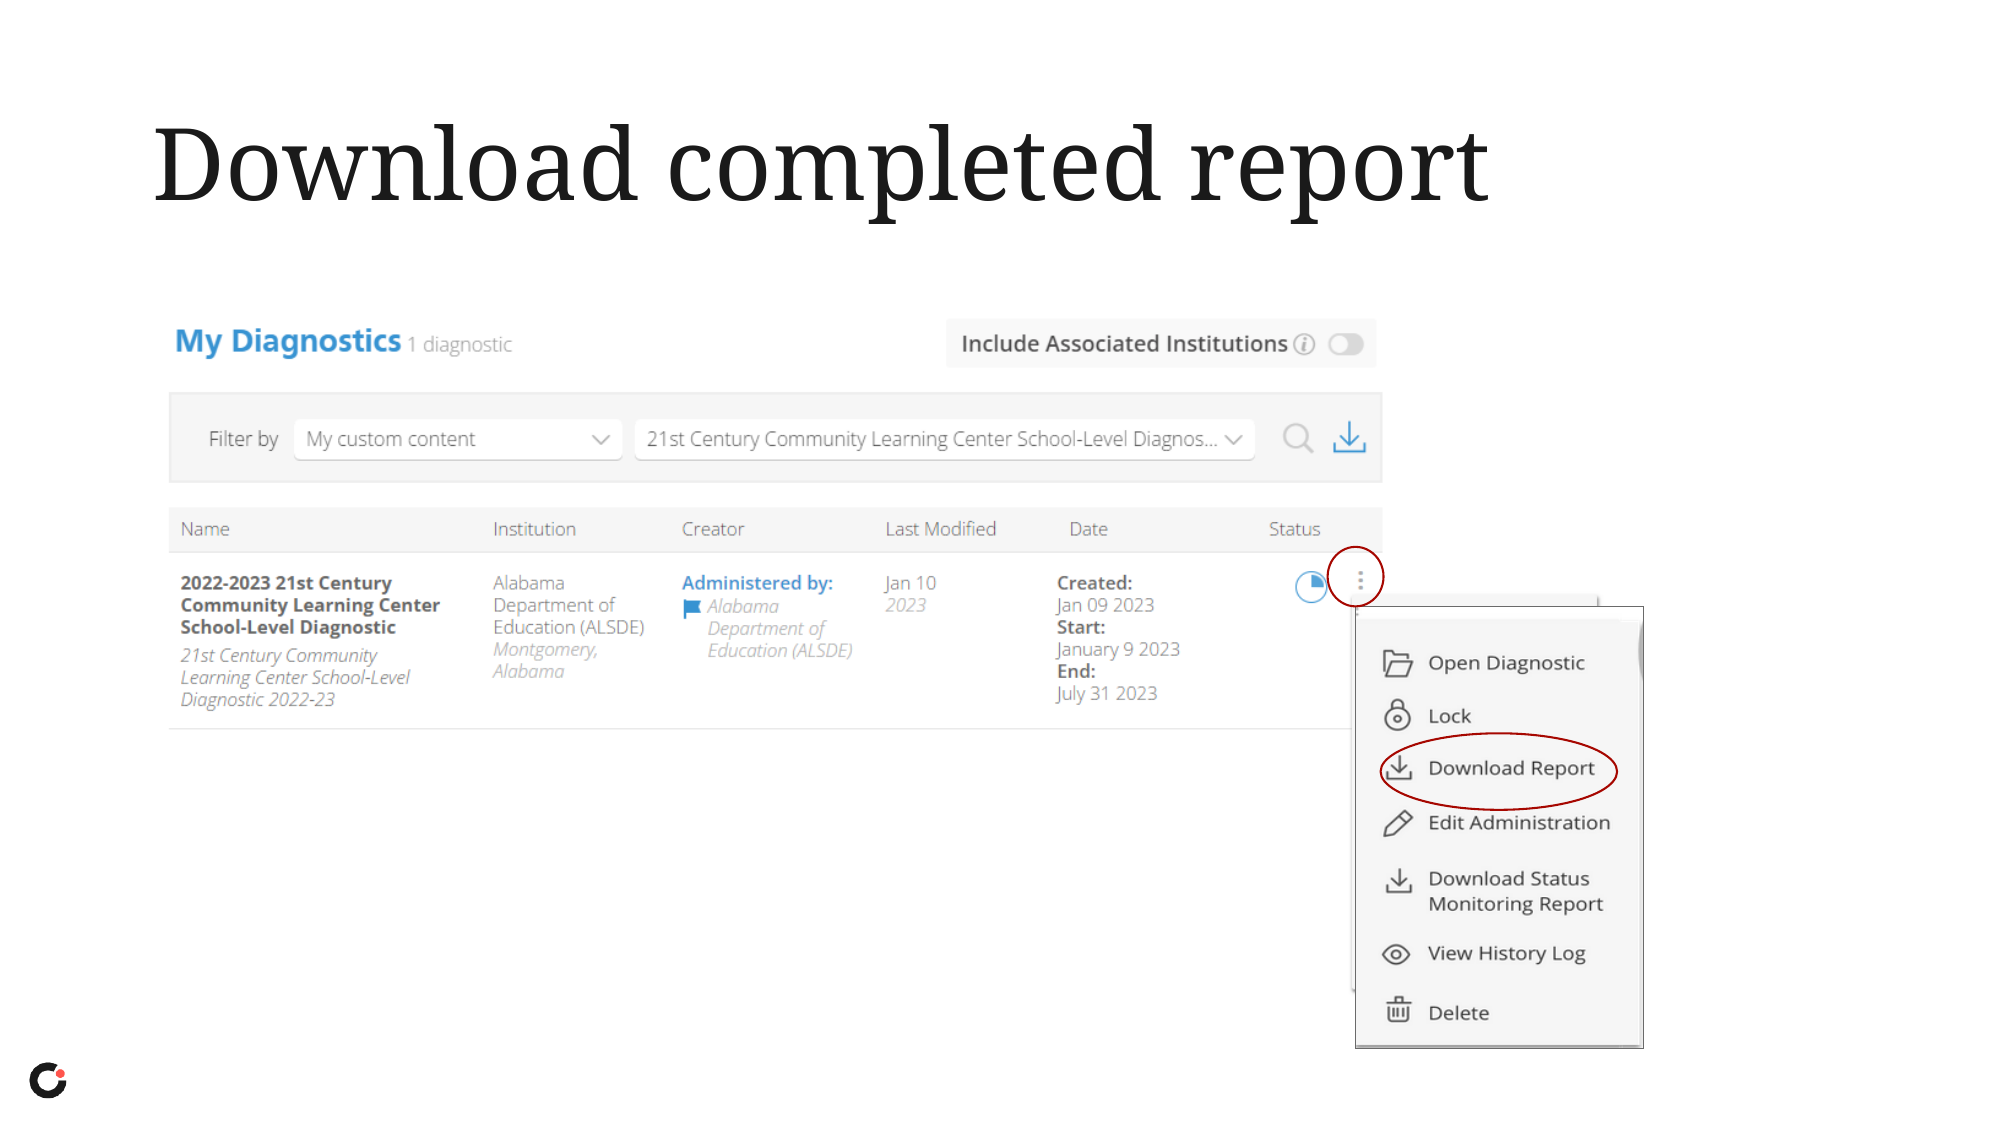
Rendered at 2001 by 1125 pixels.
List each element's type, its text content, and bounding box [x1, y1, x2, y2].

picture [1355, 606, 1644, 1049]
picture [28, 1061, 67, 1099]
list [147, 299, 1618, 1014]
title Download completed report [137, 59, 1863, 278]
